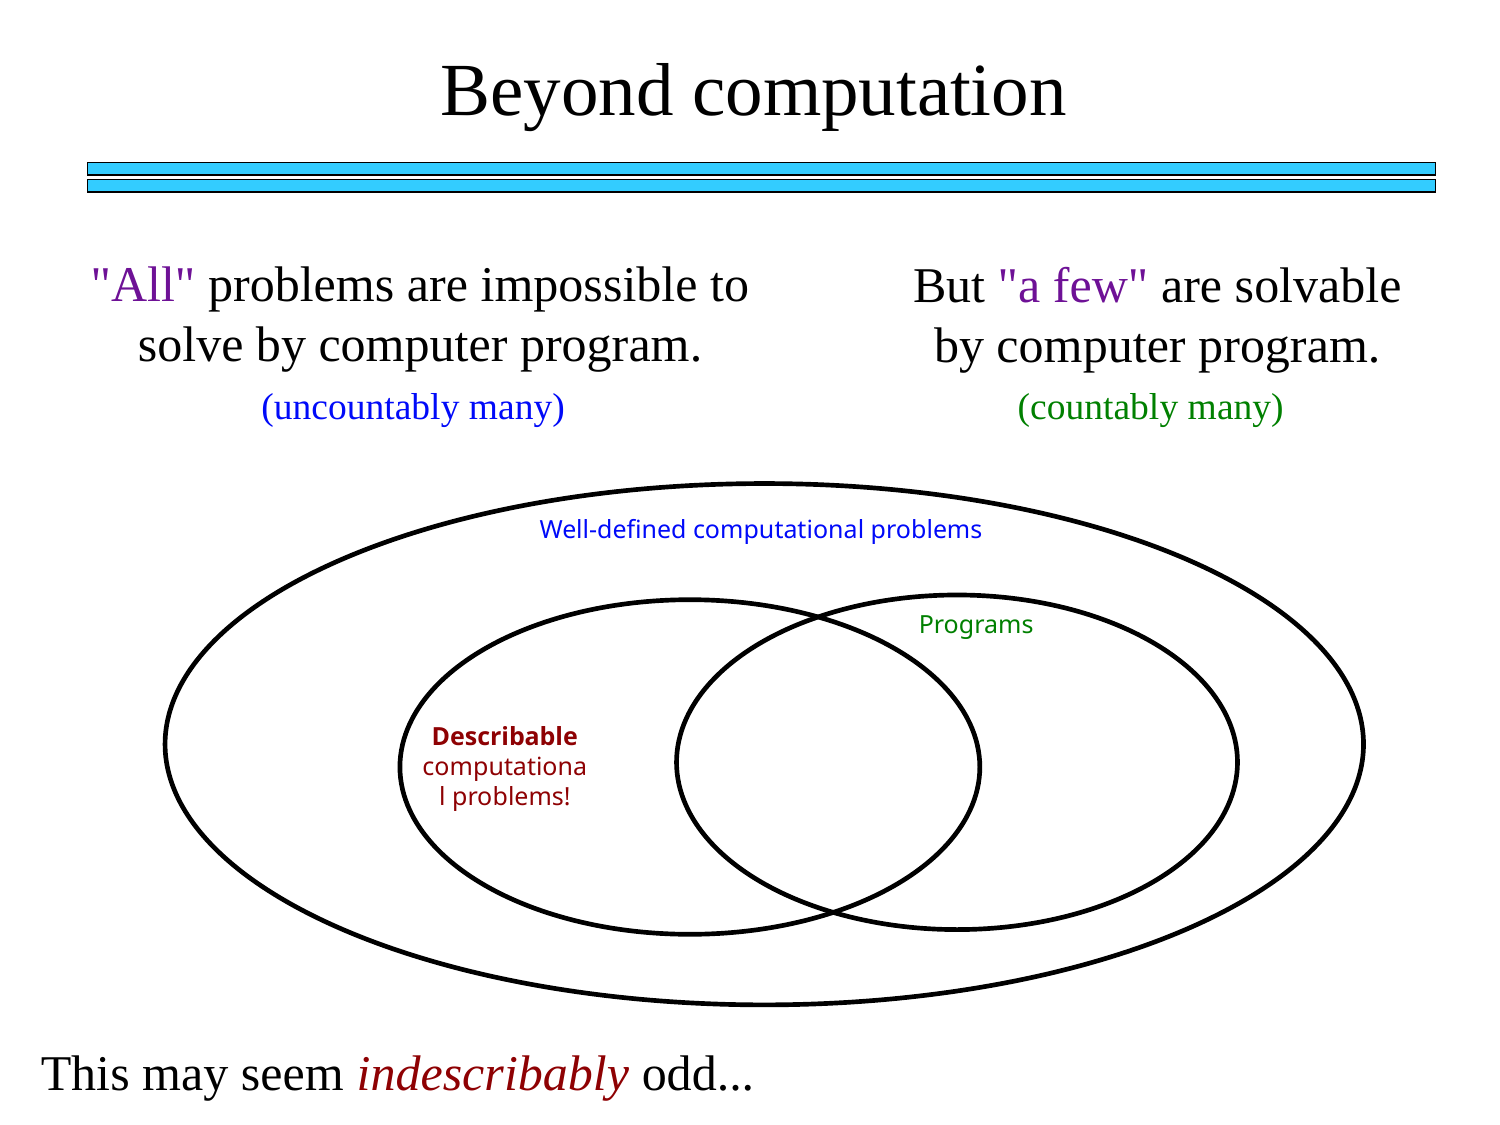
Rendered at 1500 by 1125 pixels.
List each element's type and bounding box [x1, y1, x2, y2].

text_box [87, 162, 1436, 193]
text_box [877, 244, 1438, 435]
text_box [165, 483, 1364, 1005]
text_box [26, 1032, 782, 1108]
text_box [270, 33, 1238, 138]
text_box [65, 244, 775, 435]
